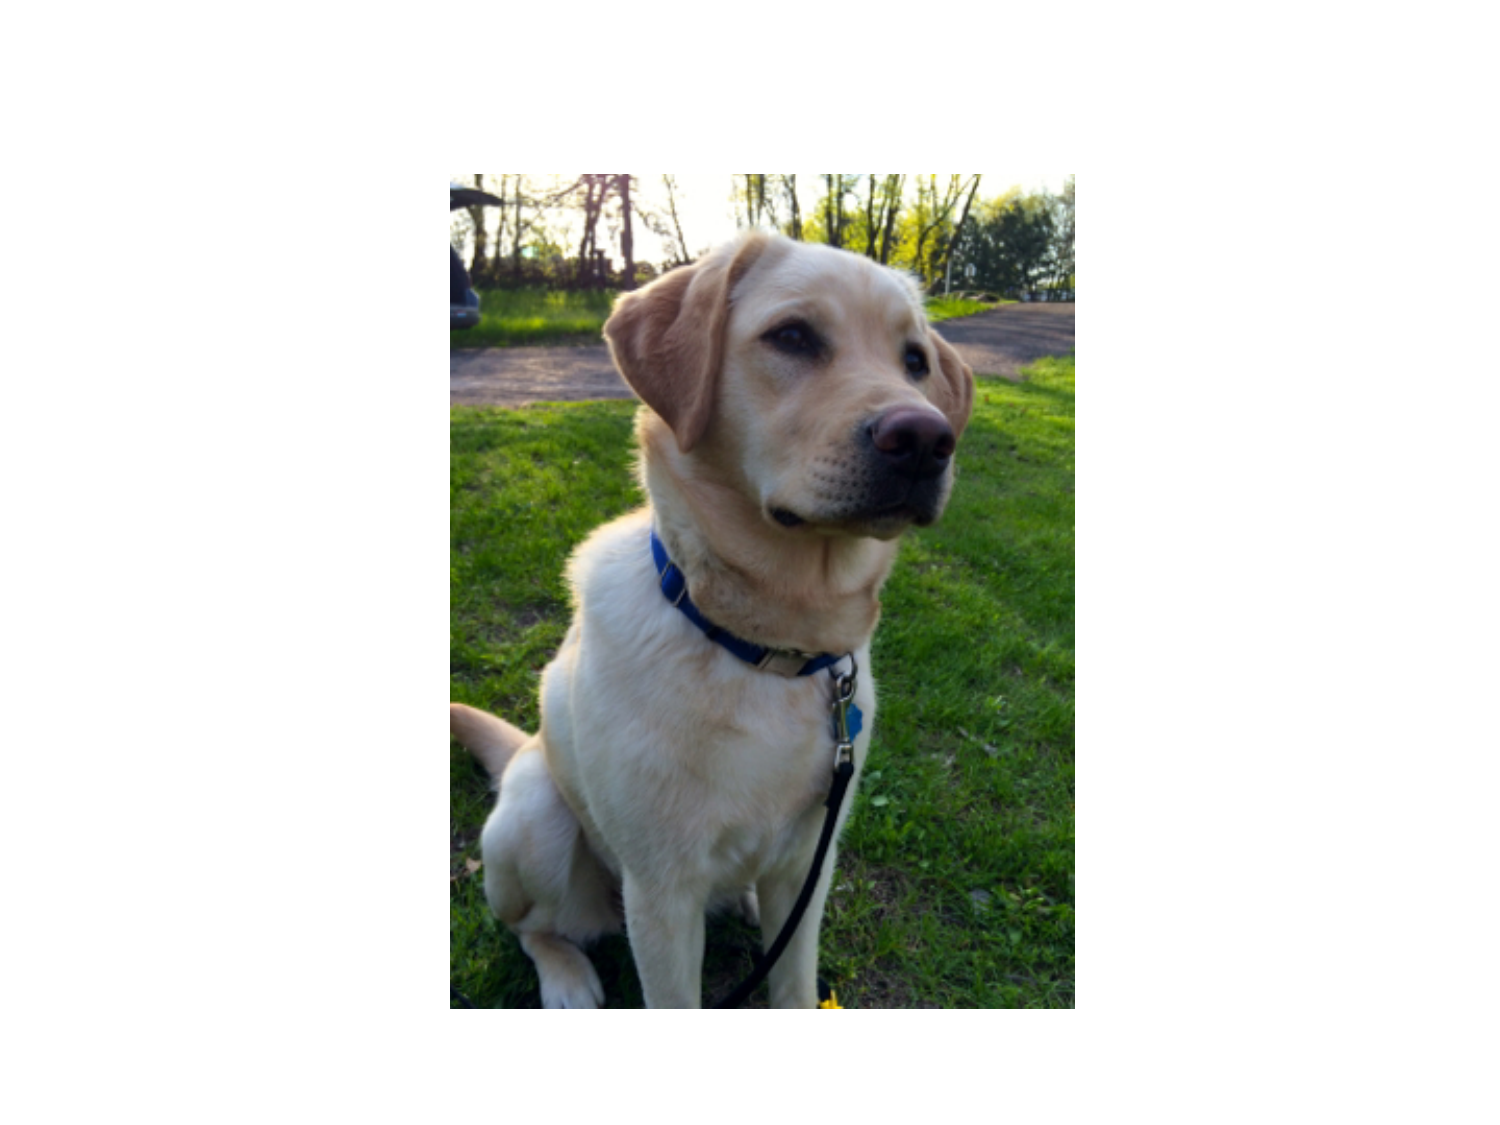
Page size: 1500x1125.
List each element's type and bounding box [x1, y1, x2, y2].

picture [449, 174, 1076, 1009]
